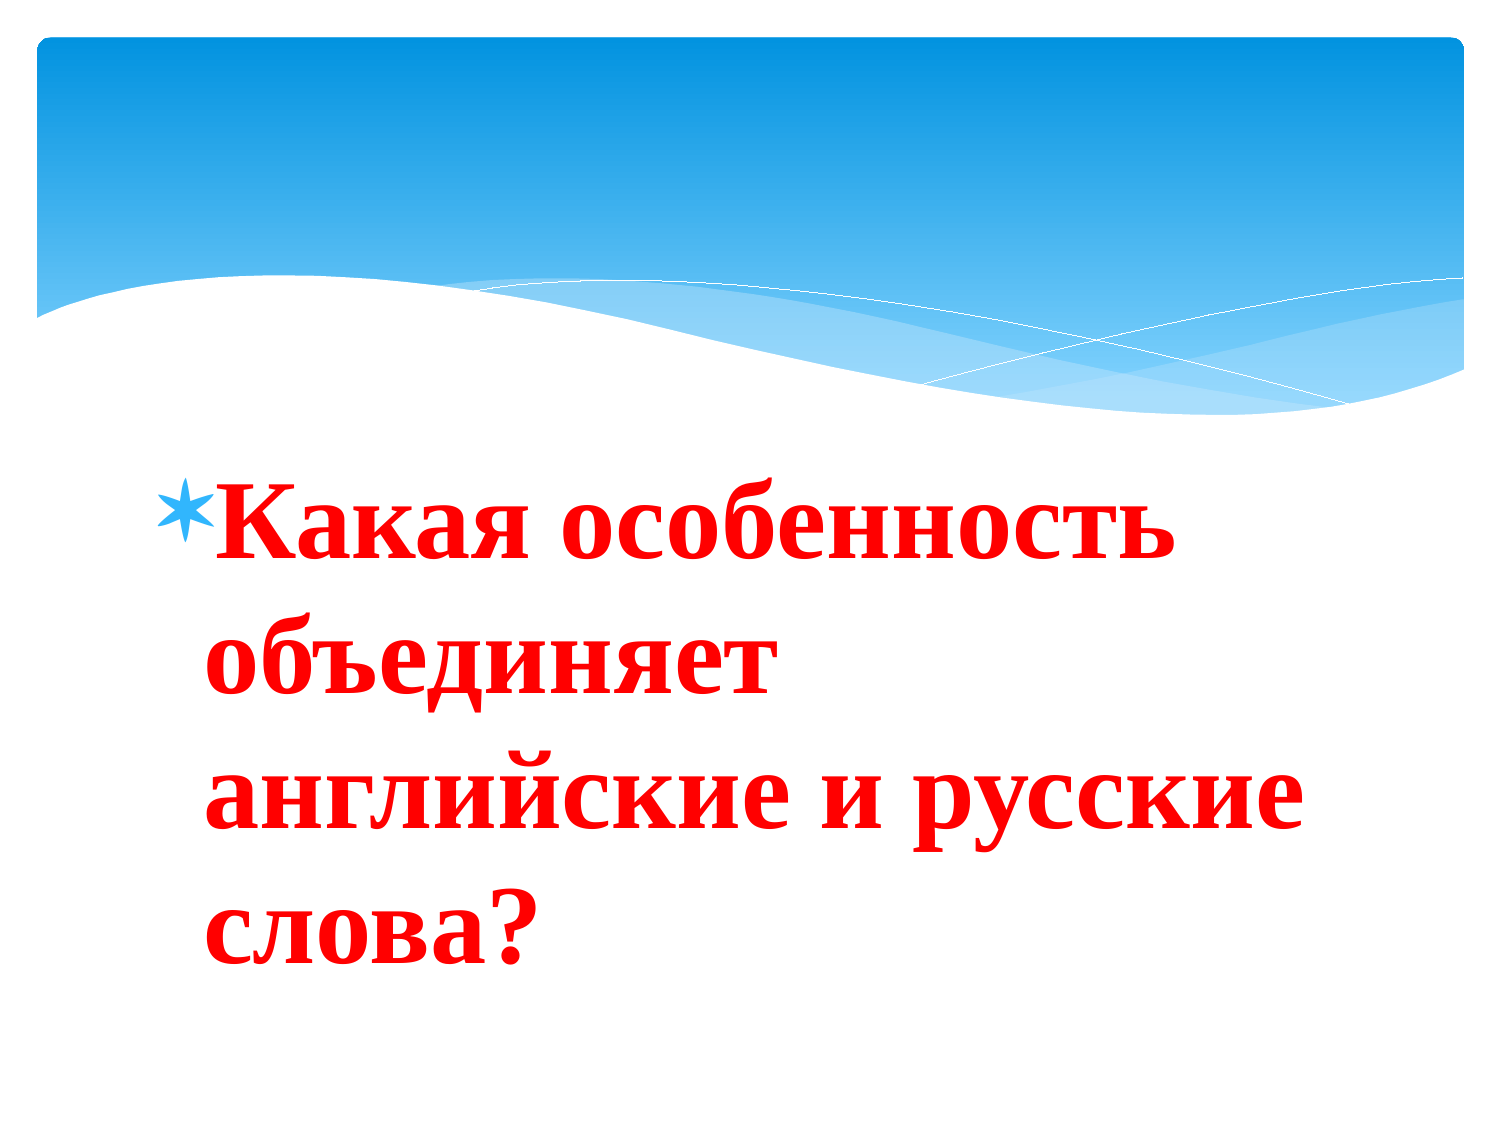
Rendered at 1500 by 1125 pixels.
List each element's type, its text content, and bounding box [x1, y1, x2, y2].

list Какая особенность объединяет английские и русские слова? [143, 438, 1359, 1005]
